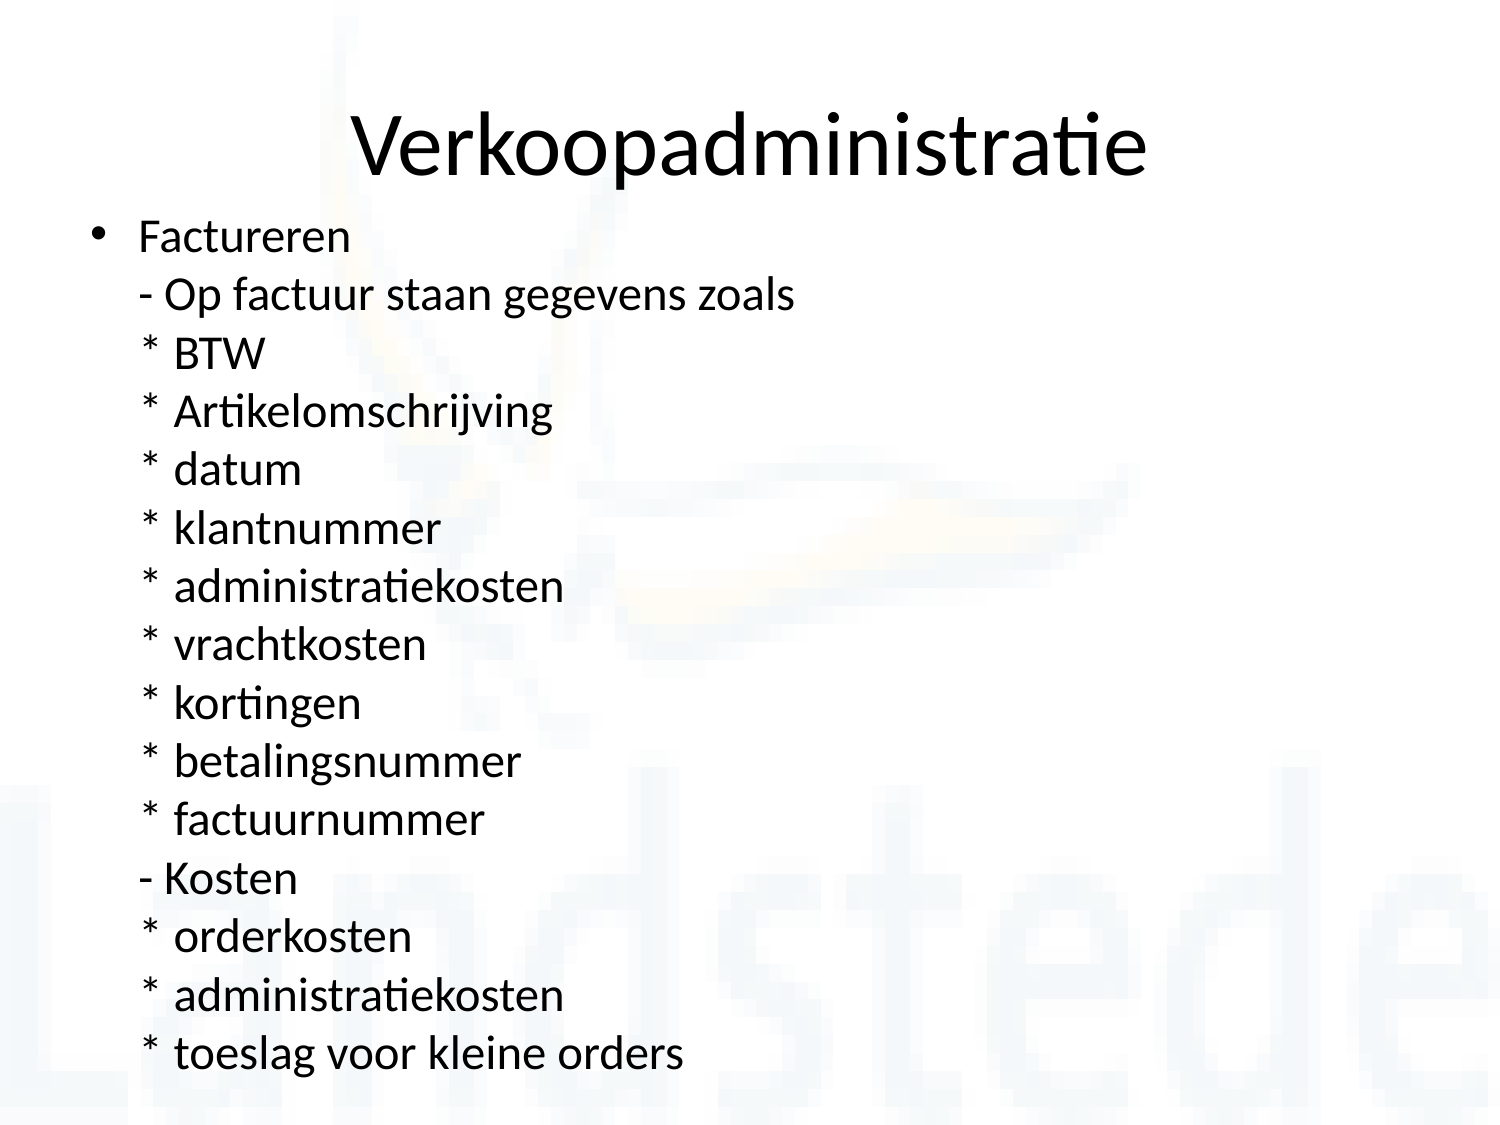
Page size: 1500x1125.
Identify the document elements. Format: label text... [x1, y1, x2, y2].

title Verkoopadministratie [75, 45, 1425, 196]
list Factureren - Op factuur staan gegevens zoals * BTW * Artikelomschrijving * datum * klantnummer * administratiekosten * vrachtkosten * kortingen * betalingsnummer * factuurnummer - Kosten * orderkosten * administratiekosten * toeslag voor kleine orders [75, 196, 1425, 1094]
